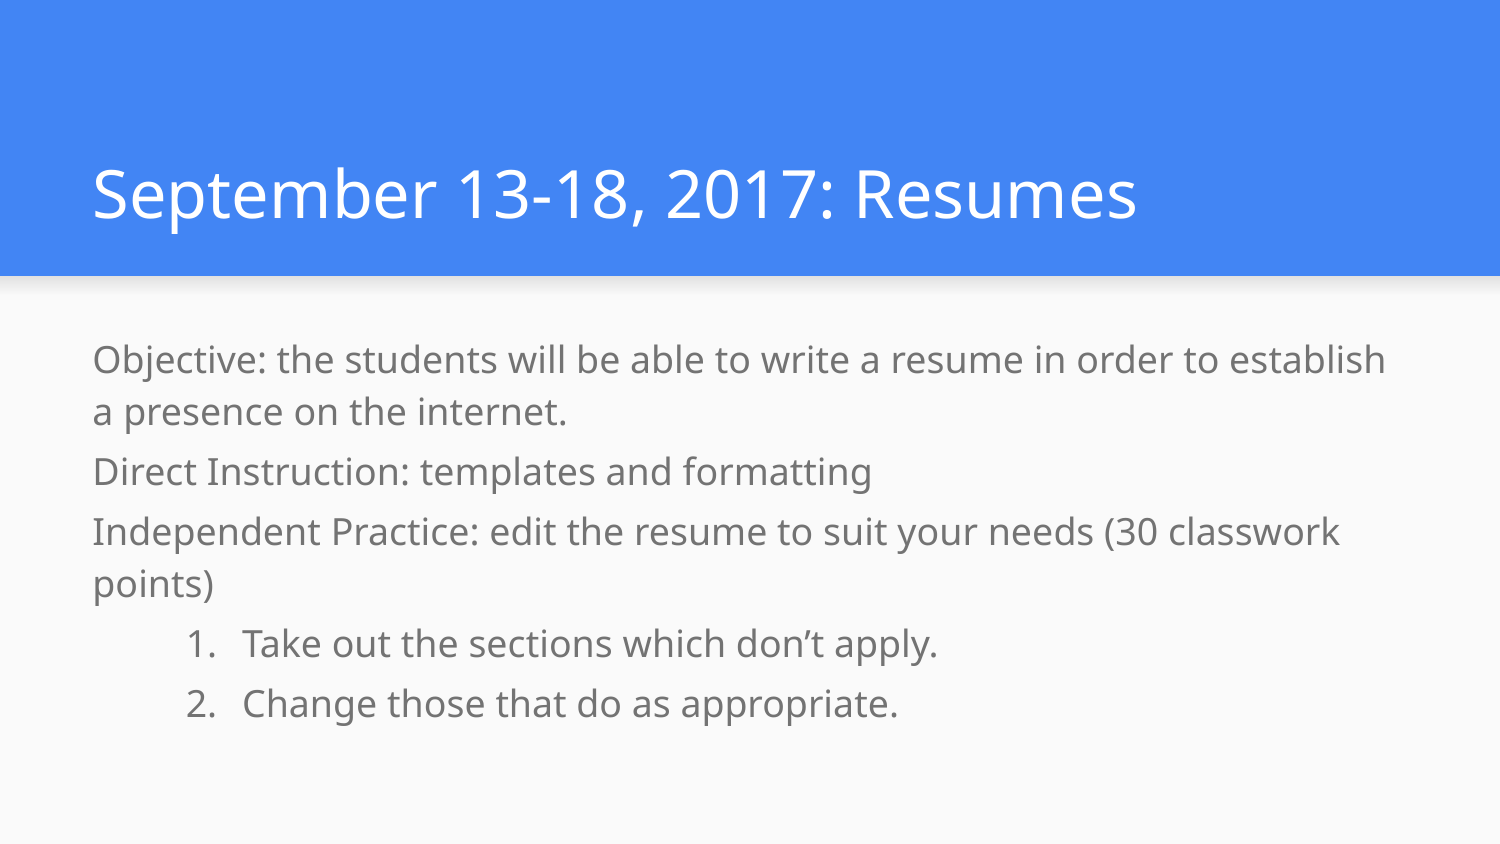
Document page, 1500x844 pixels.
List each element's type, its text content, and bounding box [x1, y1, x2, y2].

list Objective: the students will be able to write a resume in order to establish a presence on the internet. Direct Instruction: templates and formatting Independent Practice: edit the resume to suit your needs (30 classwork points) Take out the sections which don’t apply. Change those that do as appropriate. [77, 314, 1427, 825]
title September 13-18, 2017: Resumes [77, 121, 1427, 248]
